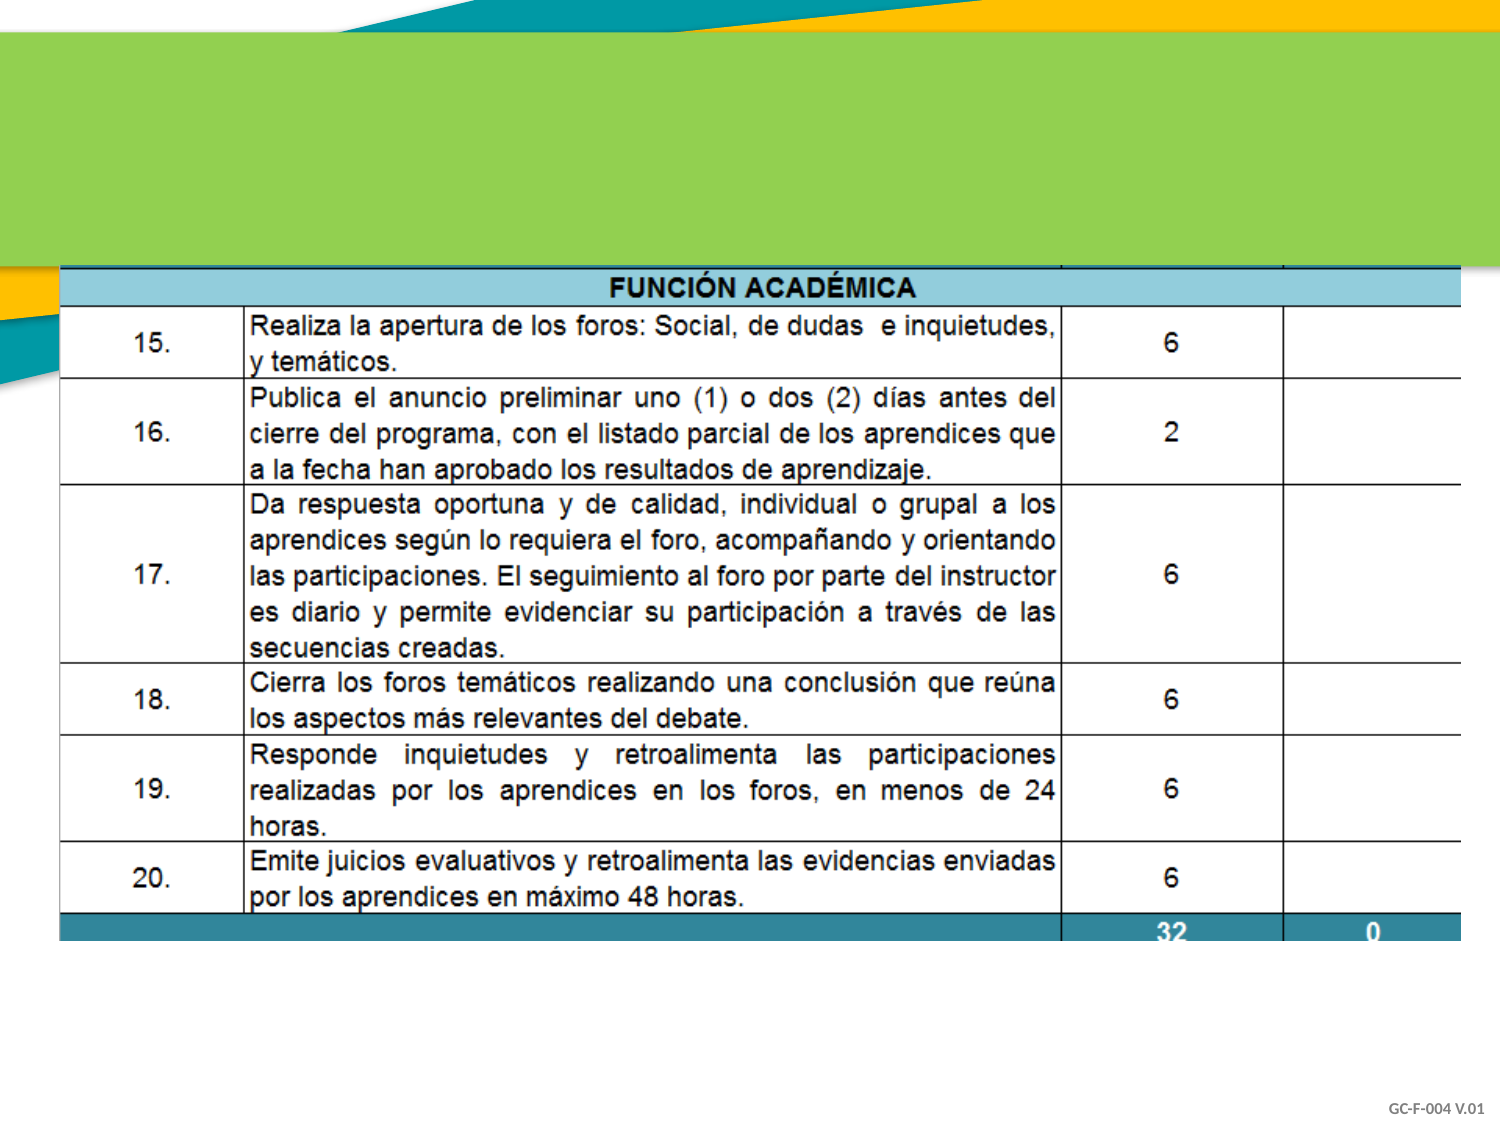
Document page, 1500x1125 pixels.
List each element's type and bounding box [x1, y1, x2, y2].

picture [51, 256, 1462, 941]
